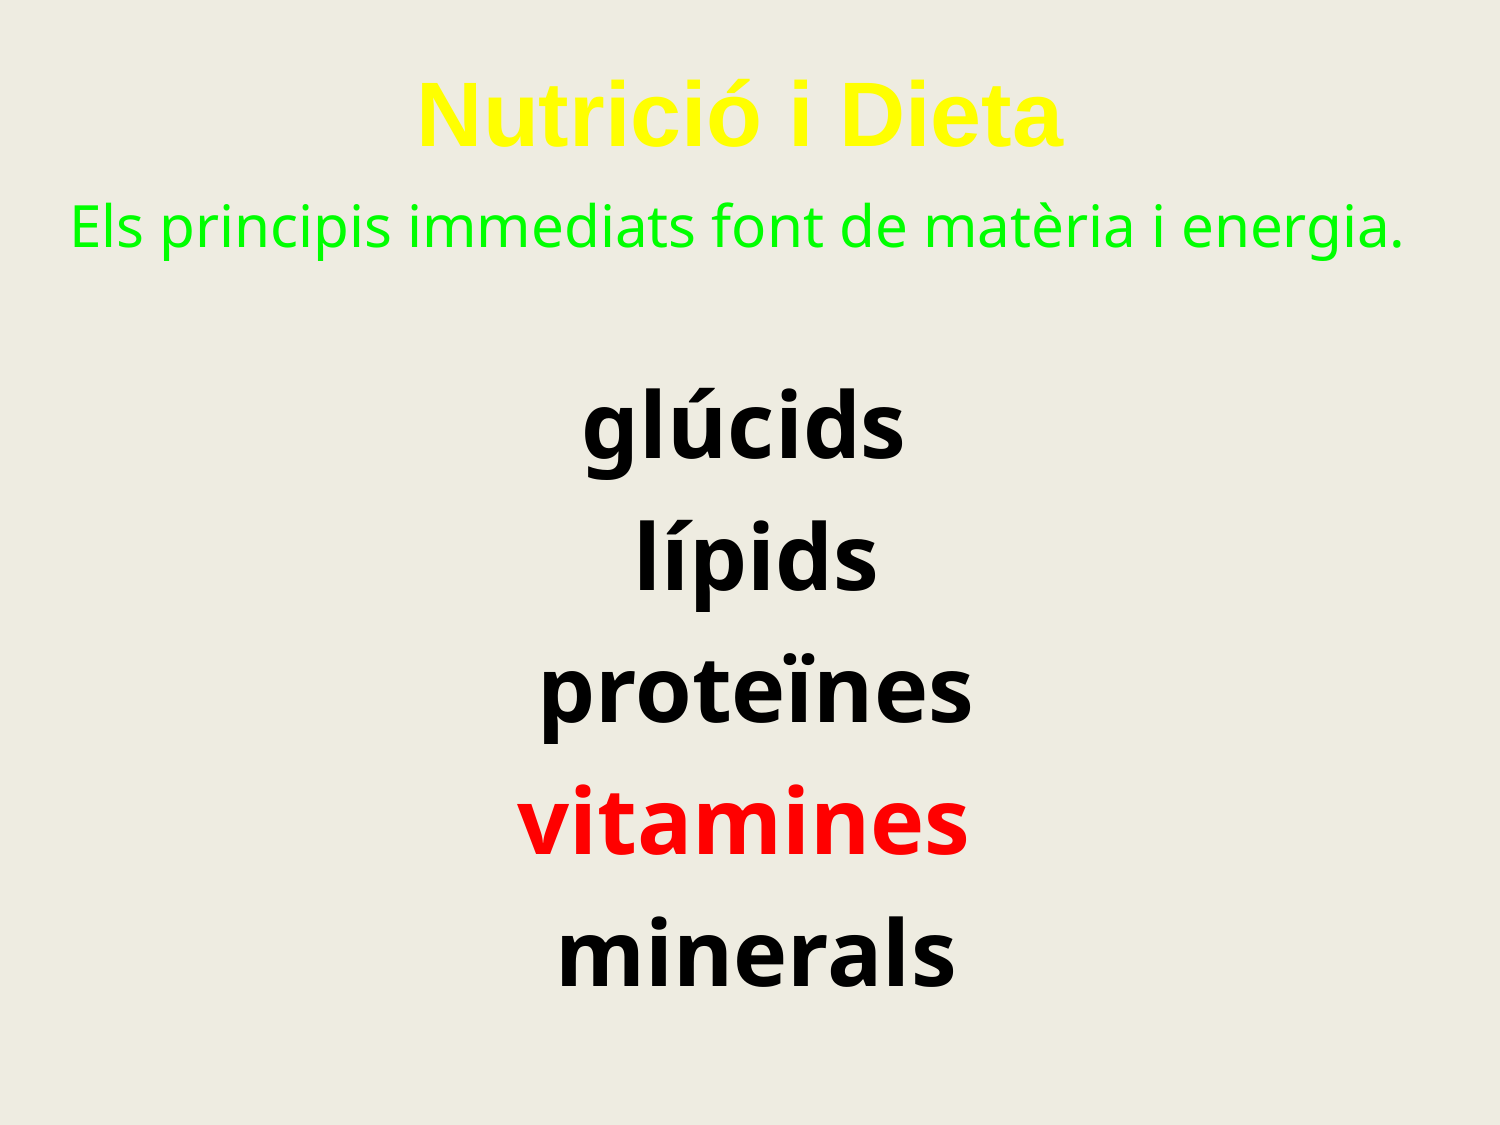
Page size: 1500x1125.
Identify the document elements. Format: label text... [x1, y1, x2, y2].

text_box Nutrició i Dieta [401, 47, 1079, 126]
text_box glúcids lípids proteïnes vitamines minerals [53, 337, 1459, 1012]
text_box Els principis immediats font de matèria i energia. [54, 126, 1436, 267]
